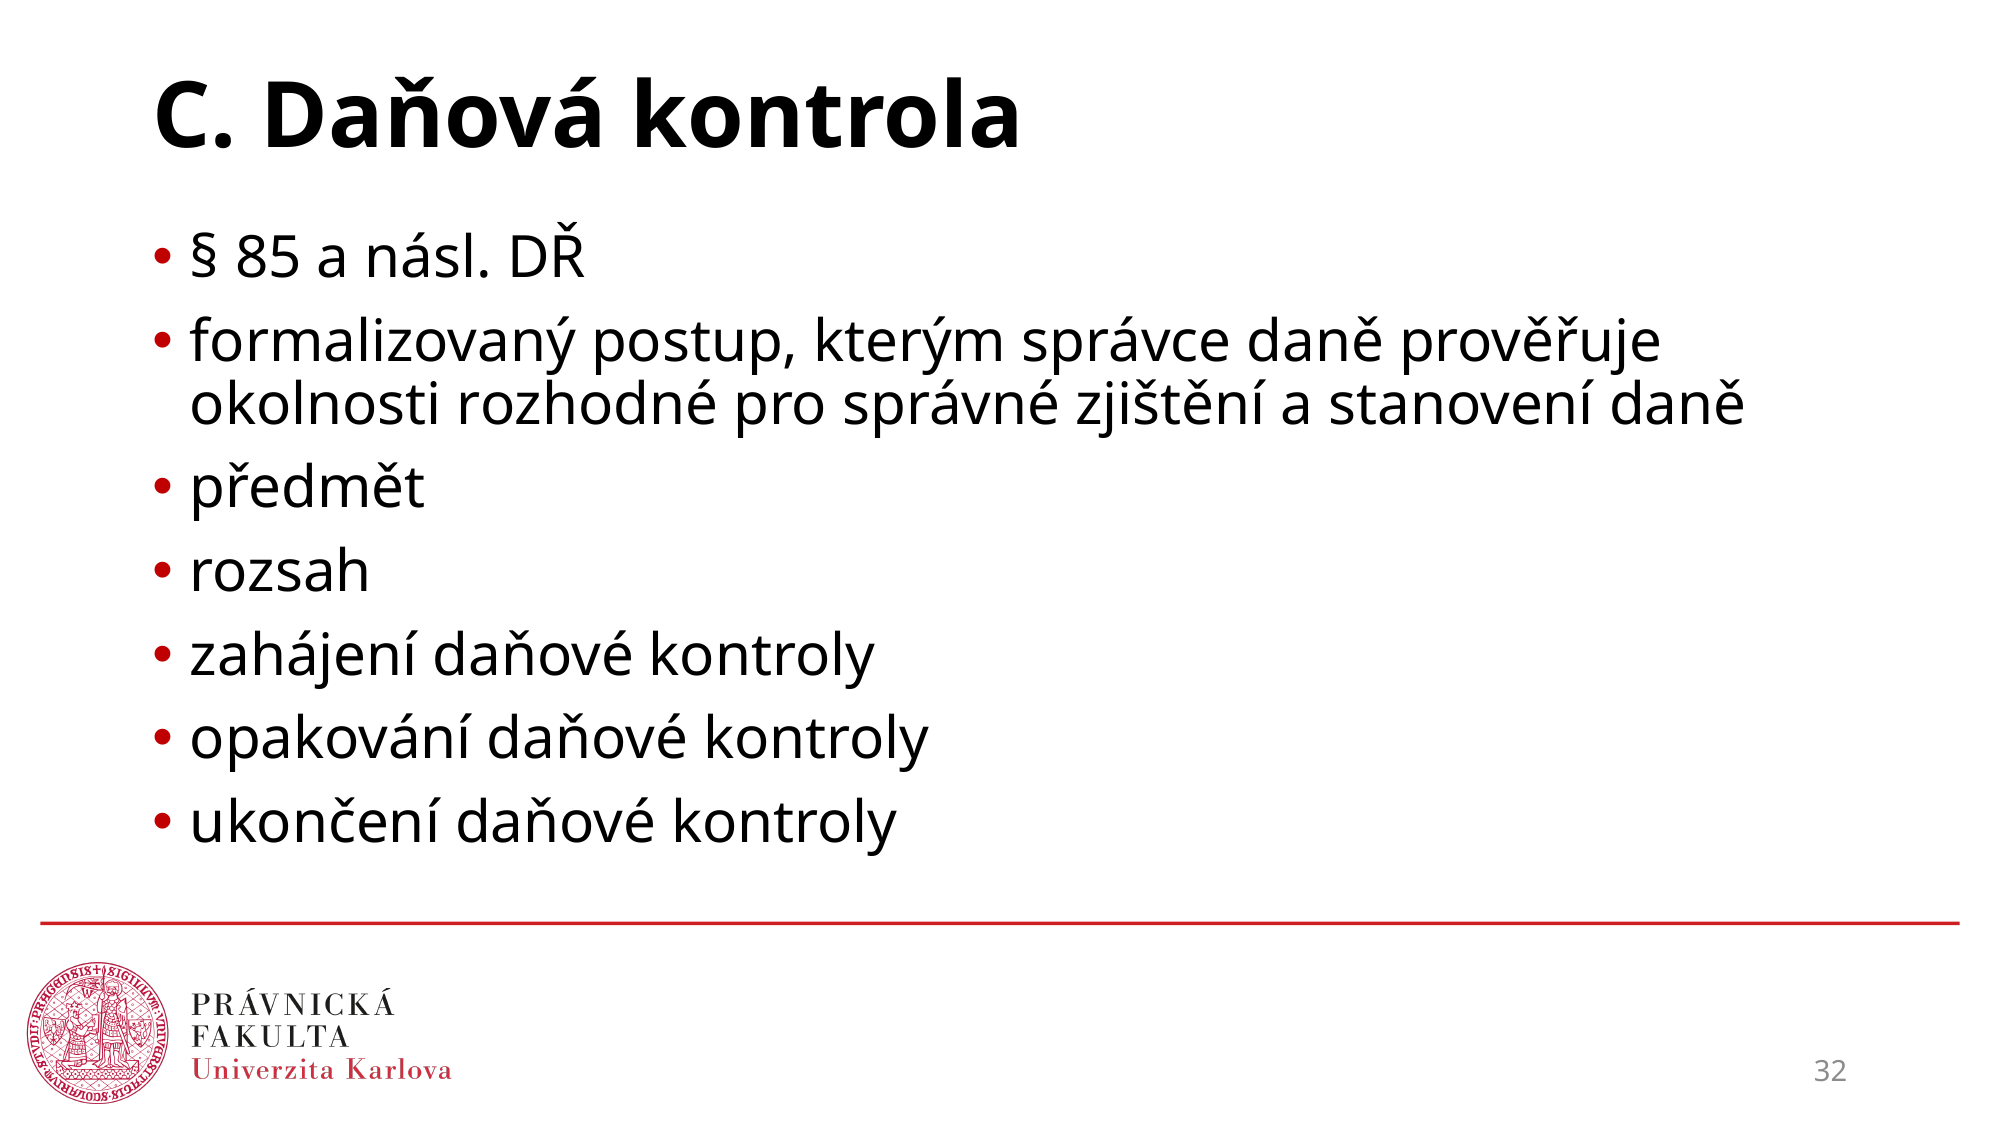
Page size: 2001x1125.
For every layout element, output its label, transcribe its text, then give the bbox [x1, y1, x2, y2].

title C. Daňová kontrola [137, 2, 1863, 220]
picture [26, 962, 452, 1104]
list § 85 a násl. DŘ formalizovaný postup, kterým správce daně prověřuje okolnosti rozhodné pro správné zjištění a stanovení daně předmět rozsah zahájení daňové kontroly opakování daňové kontroly ukončení daňové kontroly [137, 220, 1863, 905]
slide_number 32 [1412, 1042, 1863, 1103]
